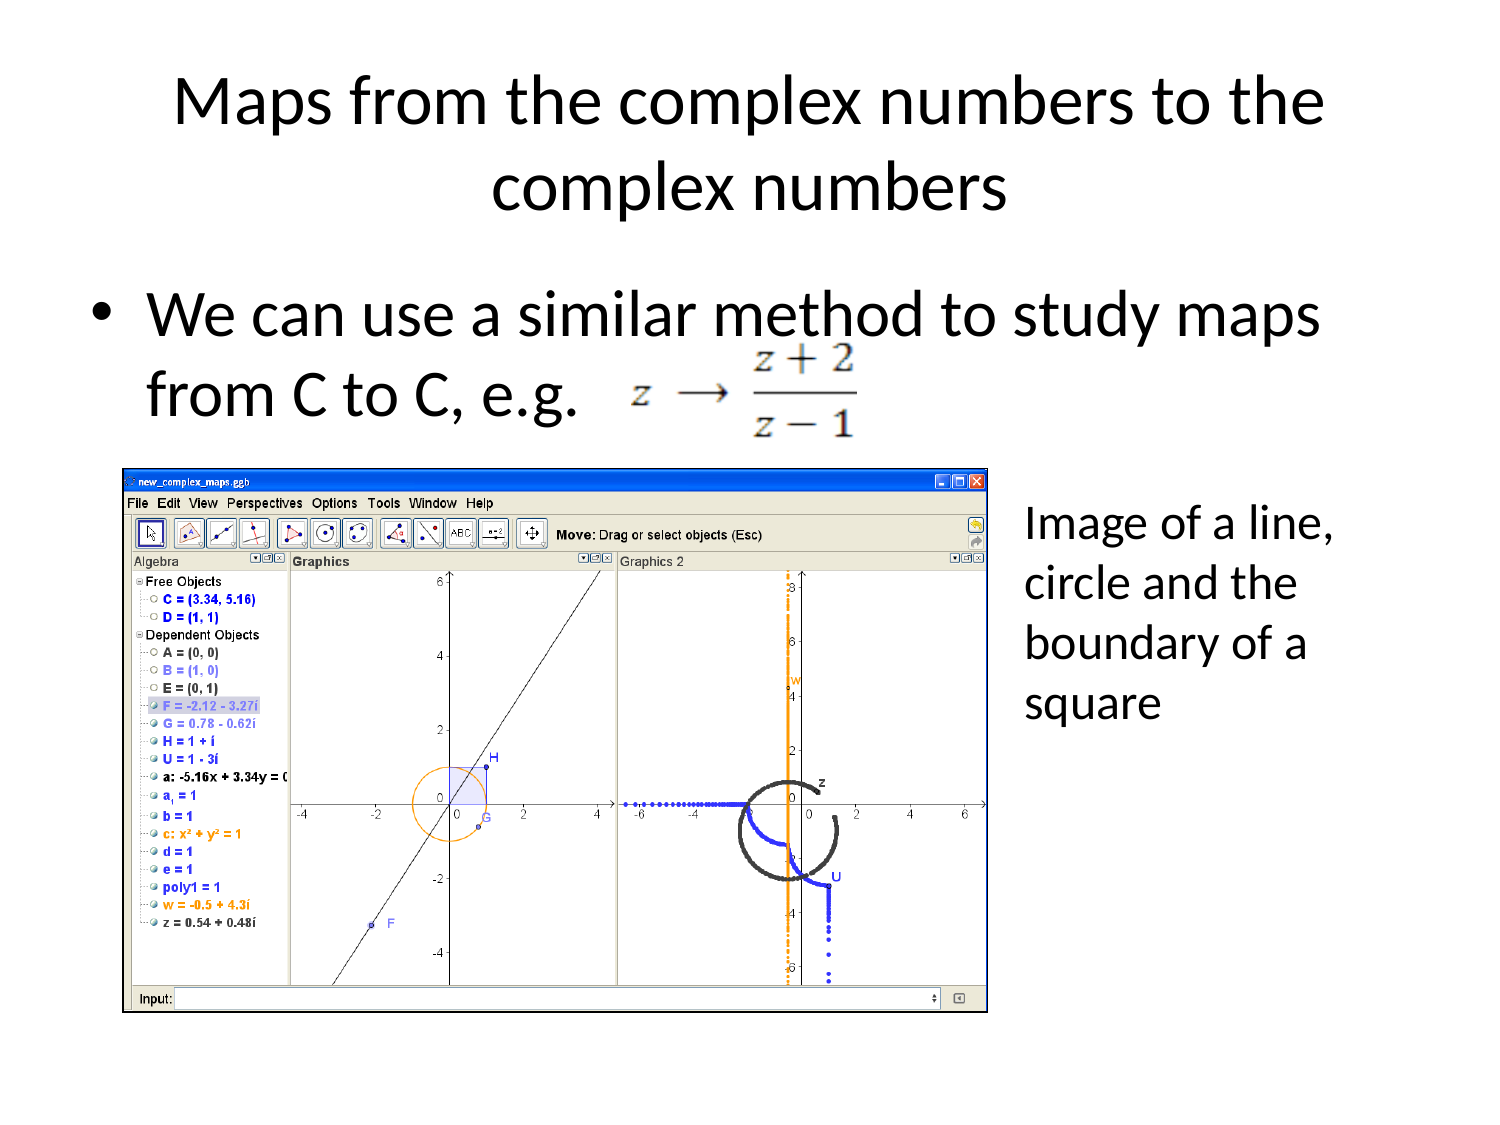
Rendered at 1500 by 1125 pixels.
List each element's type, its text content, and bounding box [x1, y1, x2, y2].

text_box Image of a line, circle and the boundary of a square [1009, 482, 1453, 737]
picture [123, 469, 988, 1012]
list We can use a similar method to study maps from C to C, e.g. [75, 262, 1425, 1005]
title Maps from the complex numbers to the complex numbers [75, 45, 1425, 233]
picture [631, 337, 857, 441]
